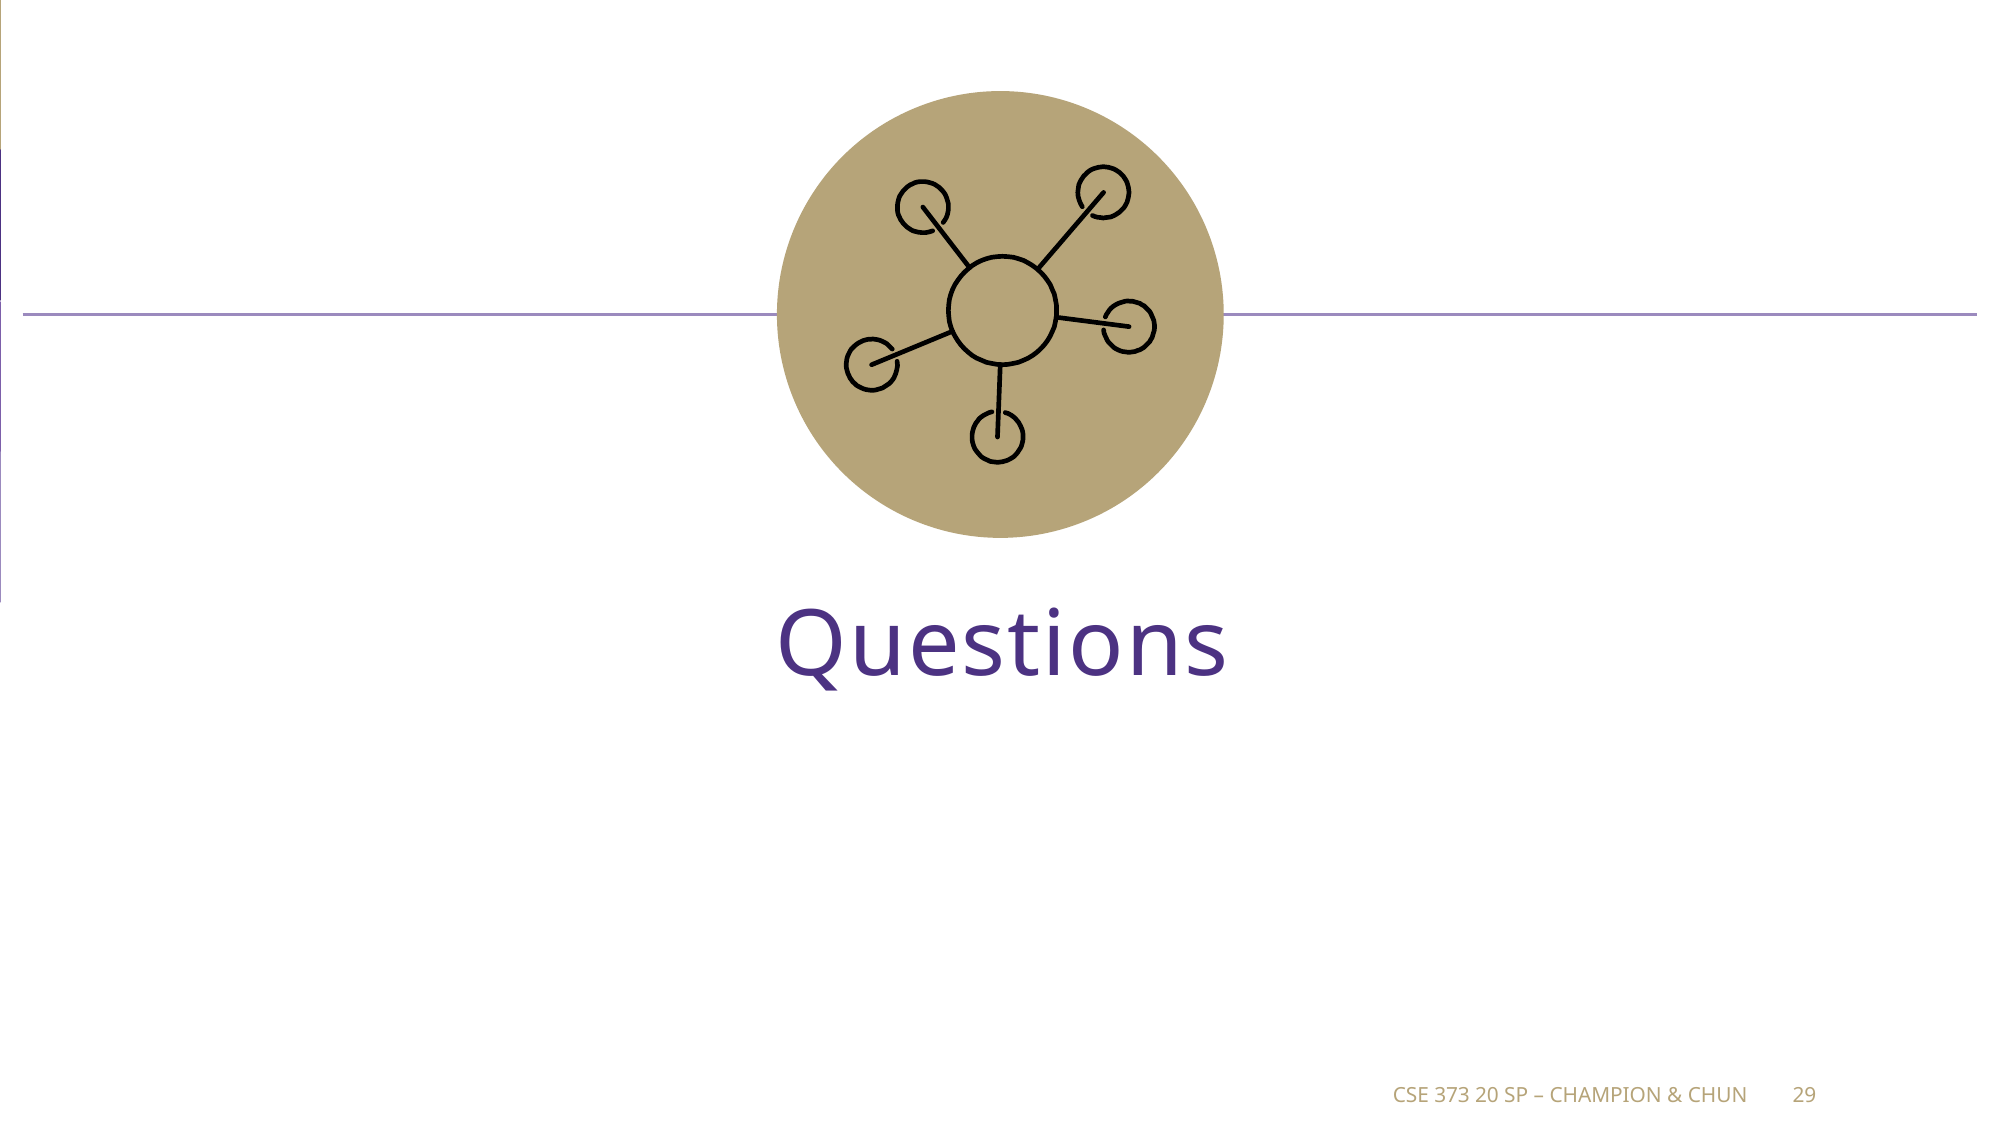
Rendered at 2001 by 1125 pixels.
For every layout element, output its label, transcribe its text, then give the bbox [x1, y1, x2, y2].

title Questions [543, 565, 1461, 732]
slide_number 29 [1777, 1073, 1938, 1119]
footer CSE 373 20 SP – champion & Chun [794, 1073, 1763, 1119]
